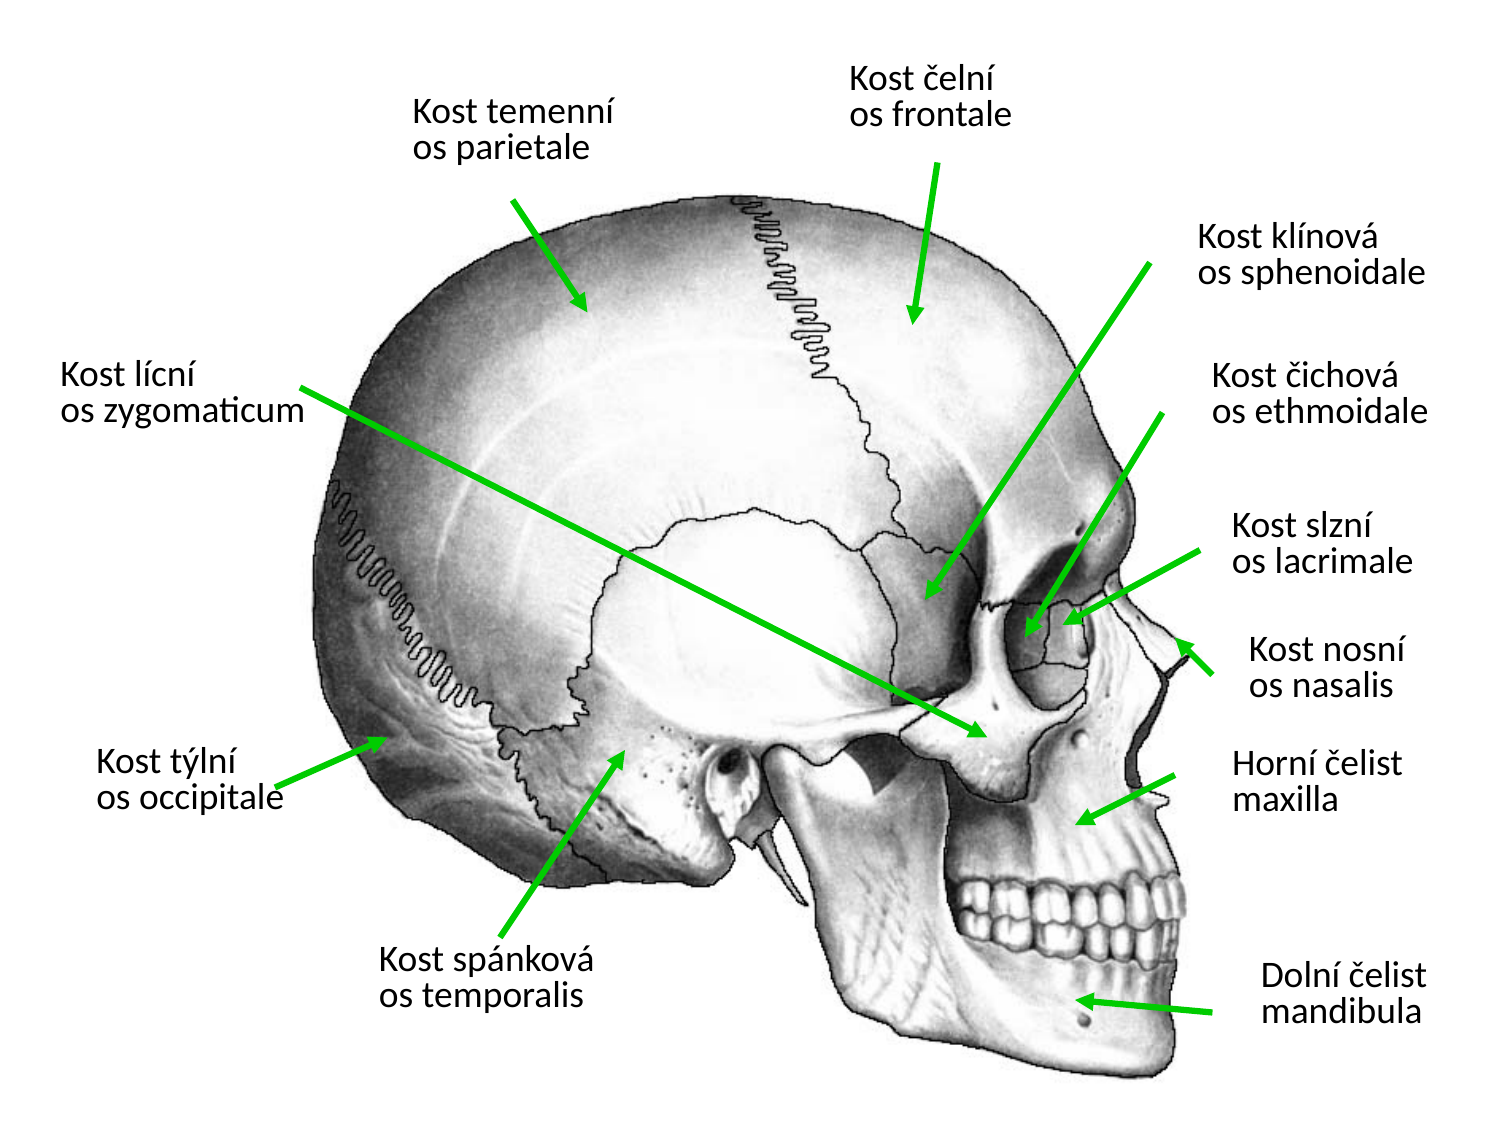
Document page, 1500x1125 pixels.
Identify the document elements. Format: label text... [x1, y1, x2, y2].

text_box Kost slzní os lacrimale [1229, 501, 1429, 589]
text_box Kost lícní os zygomaticum [45, 349, 269, 437]
text_box Kost nosní os nasalis [1234, 624, 1421, 712]
text_box Kost týlní os occipitale [81, 737, 269, 825]
text_box Kost temenní os parietale [397, 87, 630, 165]
text_box Horní čelist maxilla [1229, 739, 1418, 826]
text_box Kost čelní os frontale [834, 53, 1028, 141]
text_box Dolní čelist mandibula [1246, 951, 1443, 1039]
text_box Kost klínová os sphenoidale [1229, 212, 1442, 300]
picture [274, 167, 1226, 1107]
text_box Kost čichová os ethmoidale [1229, 351, 1444, 439]
